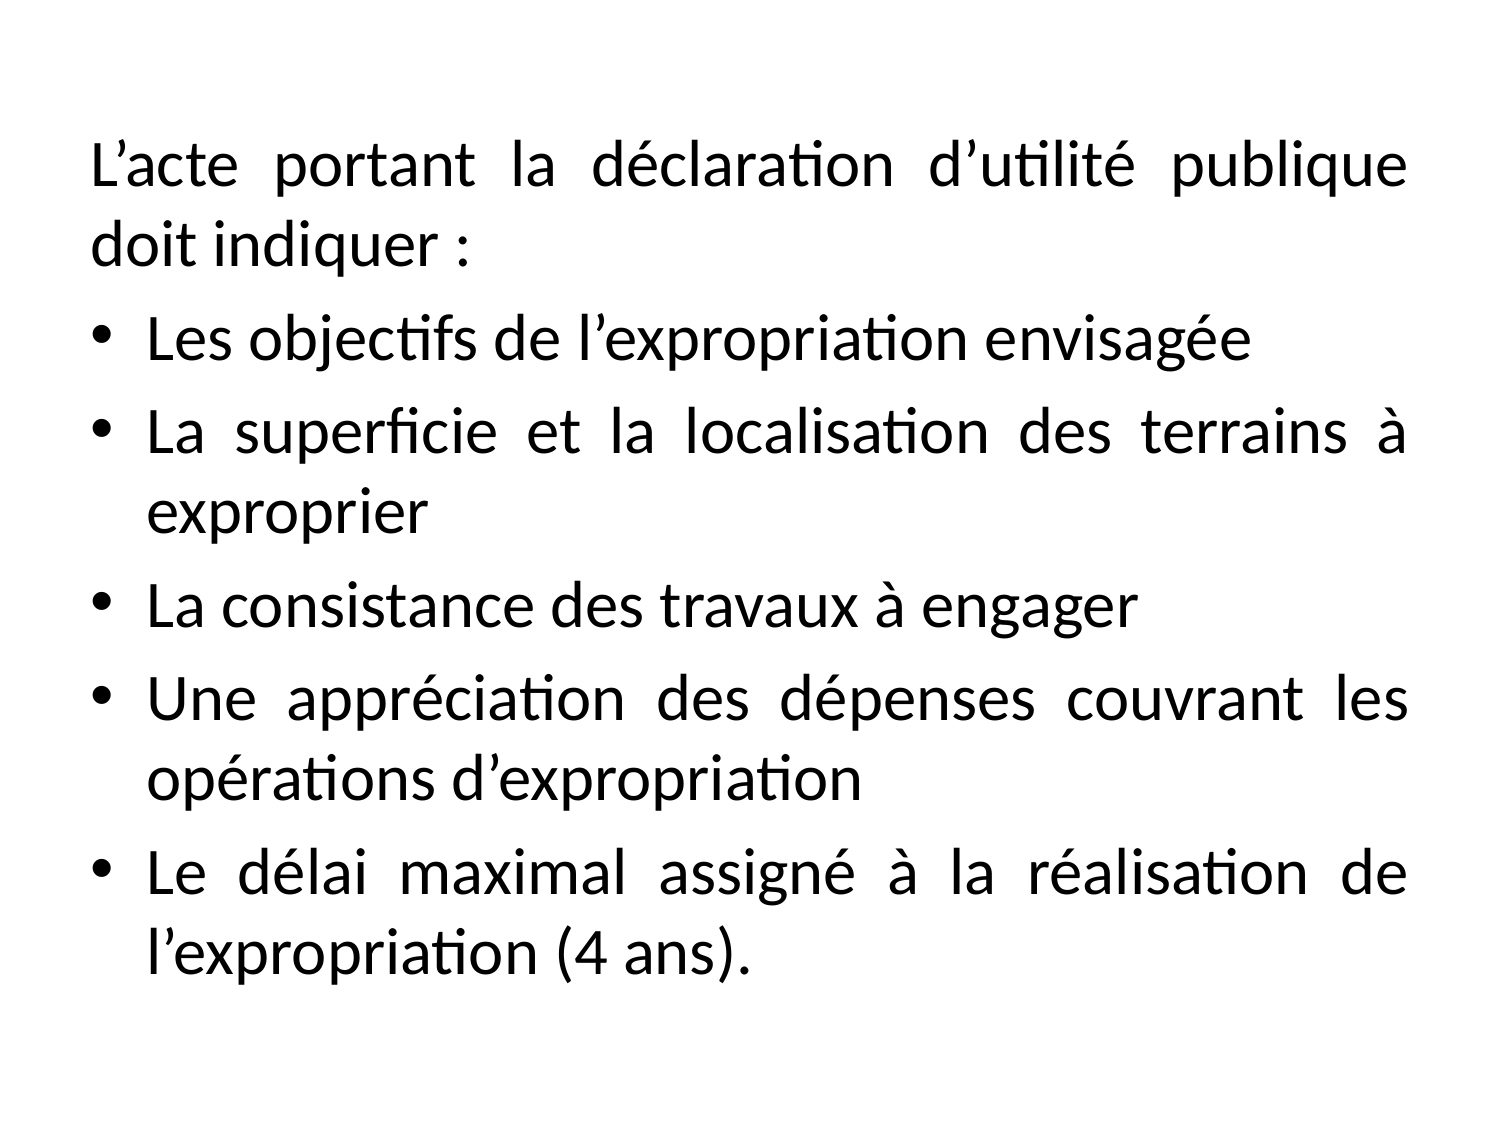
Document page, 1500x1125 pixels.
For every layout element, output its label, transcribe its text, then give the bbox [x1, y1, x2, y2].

list L’acte portant la déclaration d’utilité publique doit indiquer : Les objectifs de l’expropriation envisagée La superficie et la localisation des terrains à exproprier La consistance des travaux à engager Une appréciation des dépenses couvrant les opérations d’expropriation Le délai maximal assigné à la réalisation de l’expropriation (4 ans). [75, 112, 1425, 1038]
